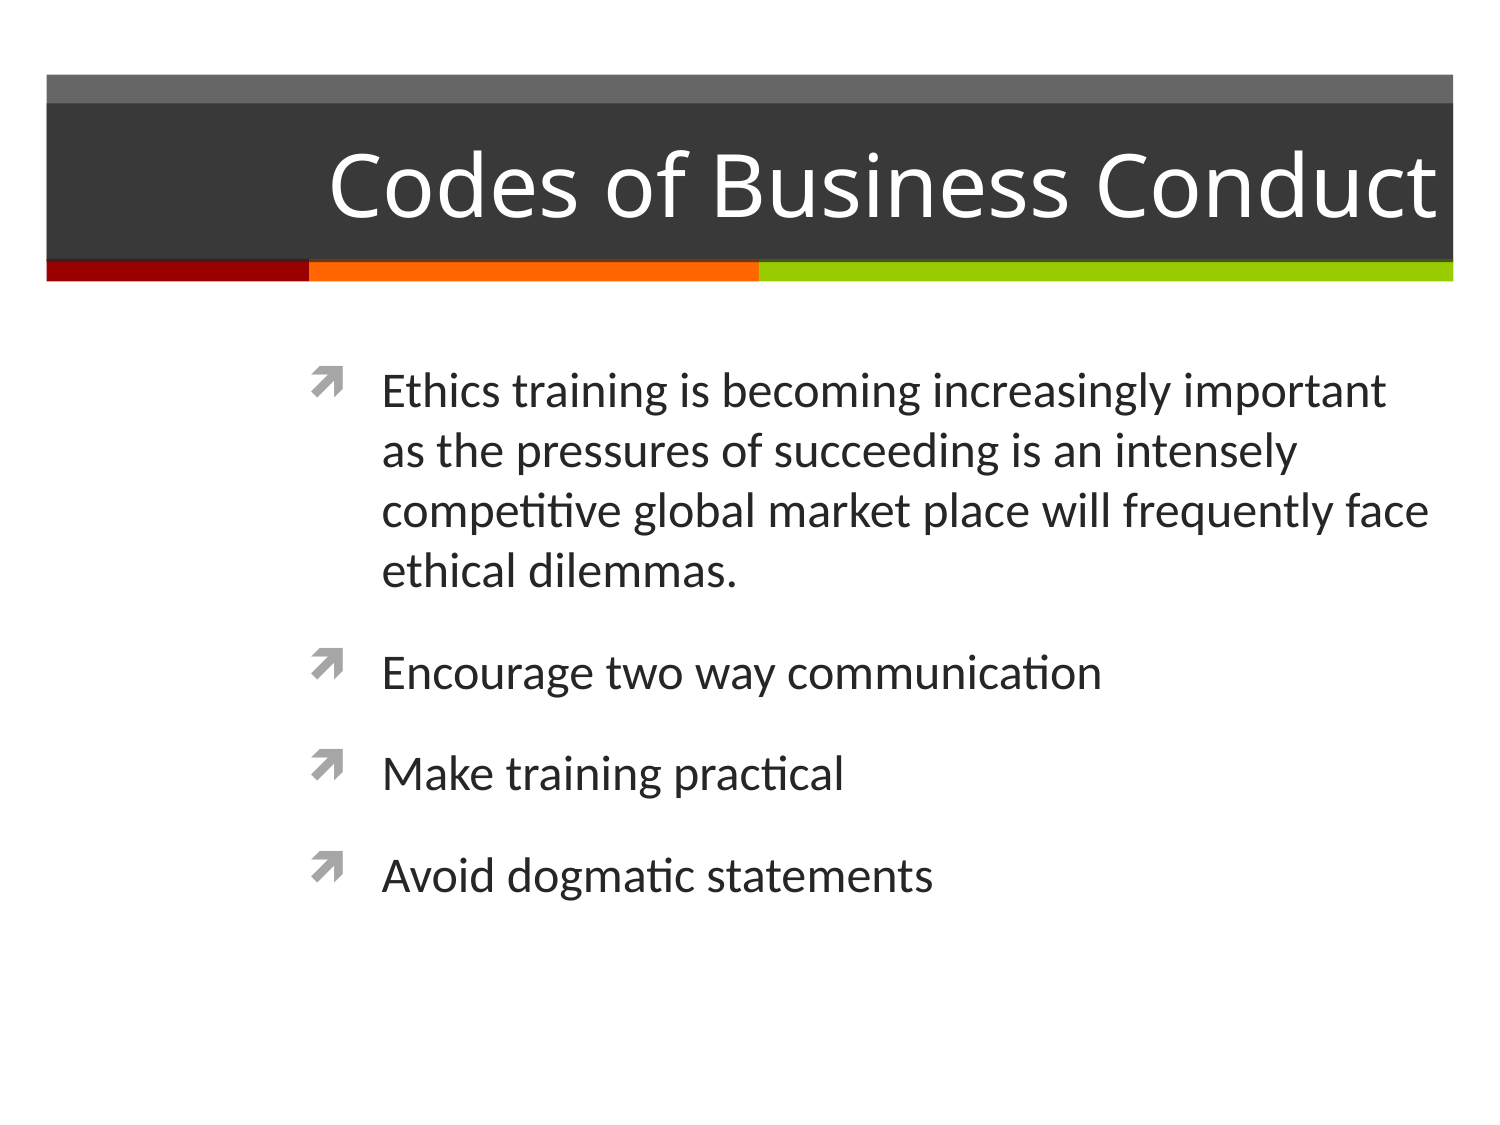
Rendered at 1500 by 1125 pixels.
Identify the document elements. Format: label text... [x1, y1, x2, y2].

title Codes of Business Conduct [46, 103, 1454, 263]
list Ethics training is becoming increasingly important as the pressures of succeeding is an intensely competitive global market place will frequently face ethical dilemmas. Encourage two way communication Make training practical Avoid dogmatic statements [292, 350, 1454, 1005]
